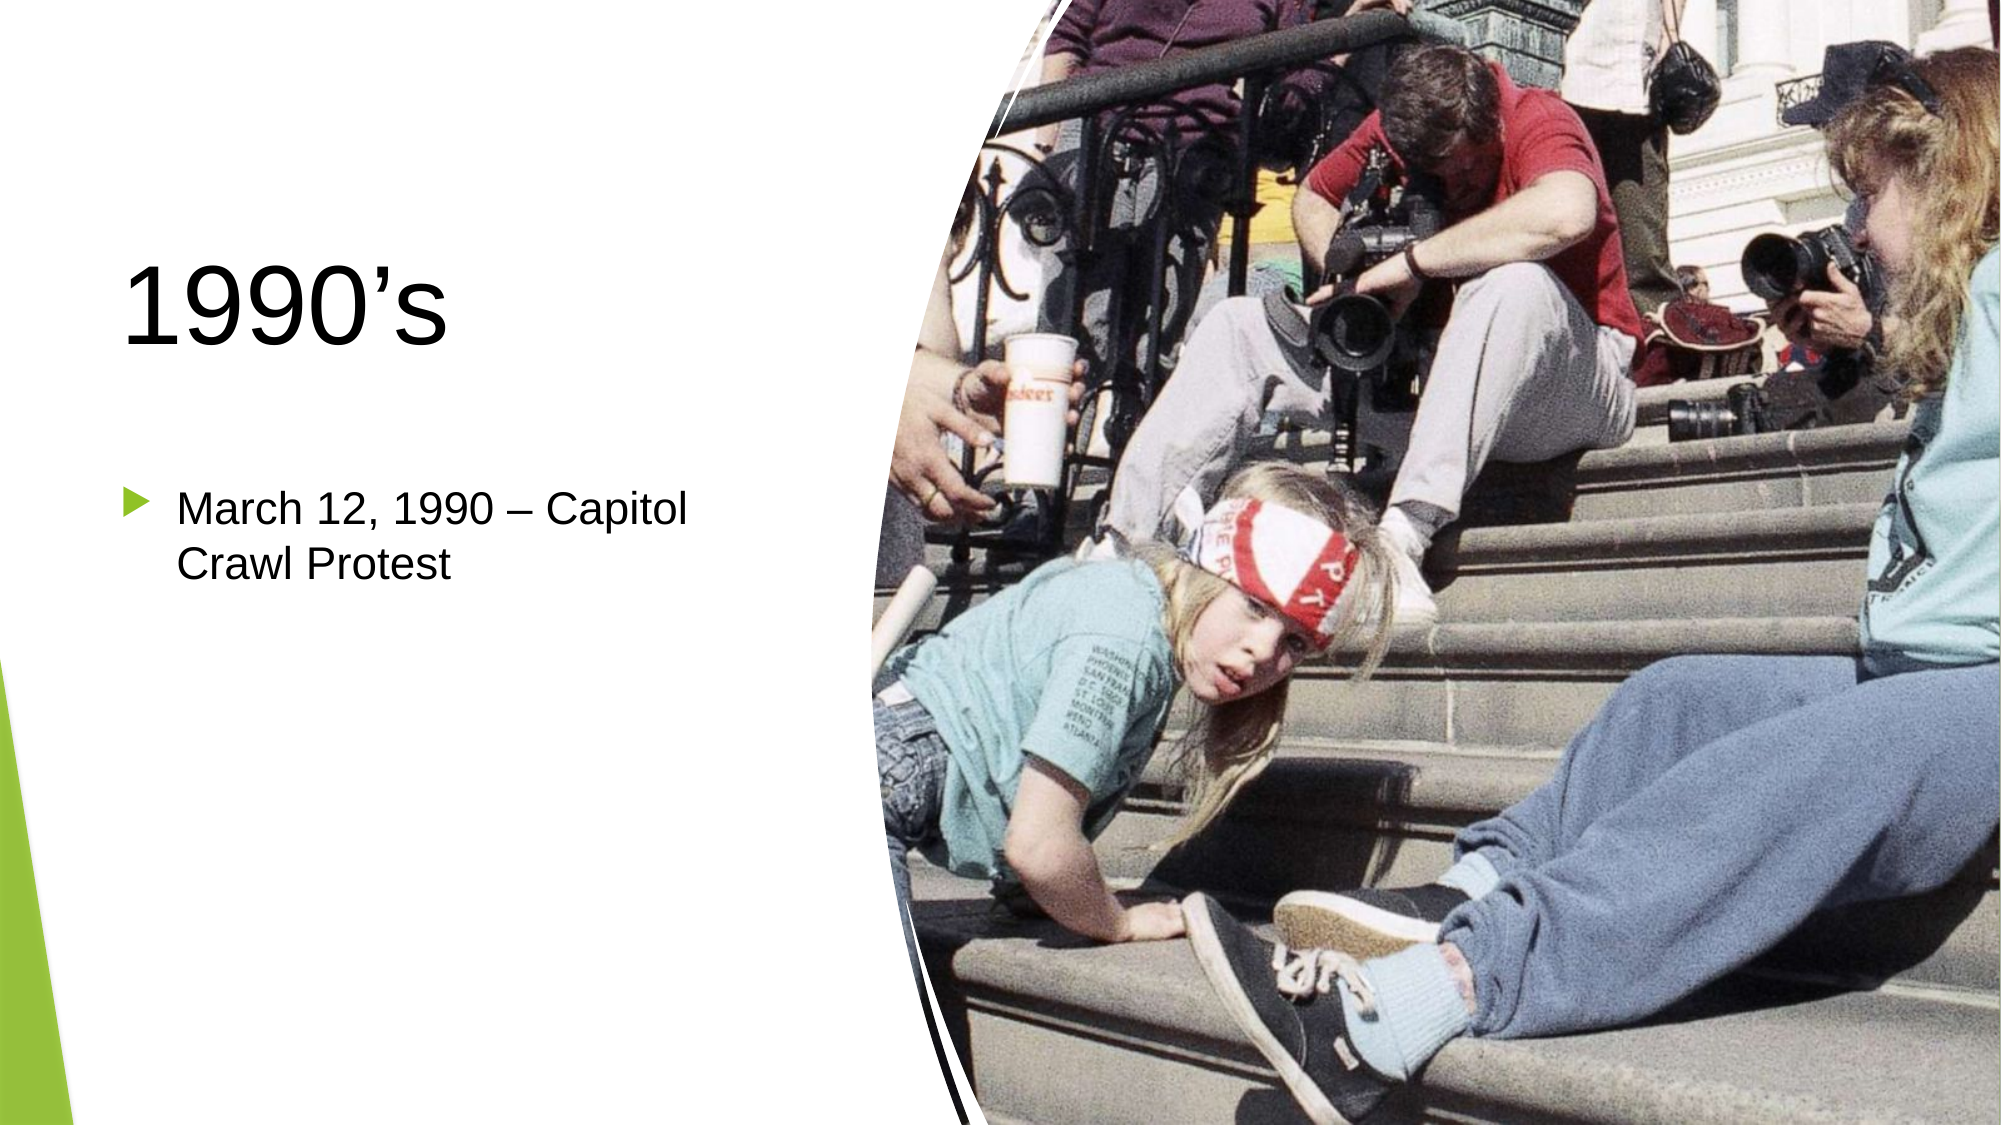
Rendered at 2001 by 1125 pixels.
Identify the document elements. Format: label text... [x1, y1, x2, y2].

list March 12, 1990 – Capitol Crawl Protest [105, 471, 802, 1016]
picture [870, 0, 2000, 1125]
title 1990’s [105, 53, 822, 375]
